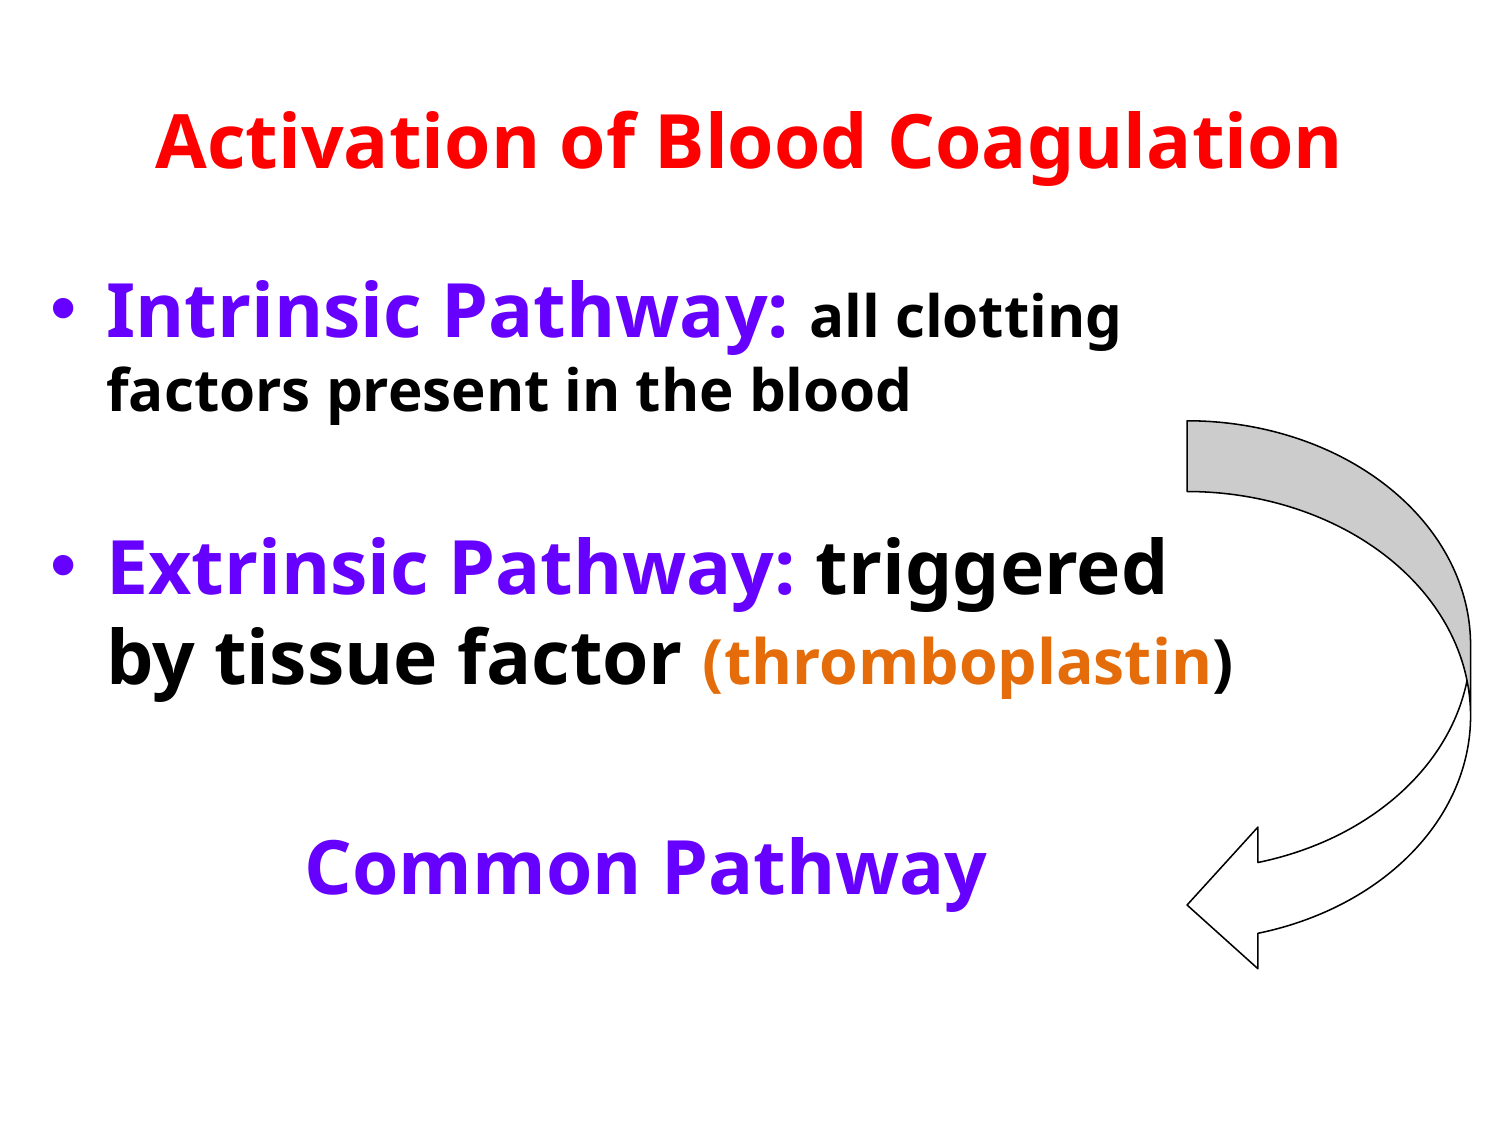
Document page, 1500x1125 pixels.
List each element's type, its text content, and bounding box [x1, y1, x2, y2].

list Intrinsic Pathway: all clotting factors present in the blood Extrinsic Pathway: triggered by tissue factor (thromboplastin) Common Pathway [35, 255, 1258, 941]
title Activation of Blood Coagulation [75, 45, 1425, 233]
text_box [1187, 420, 1471, 969]
